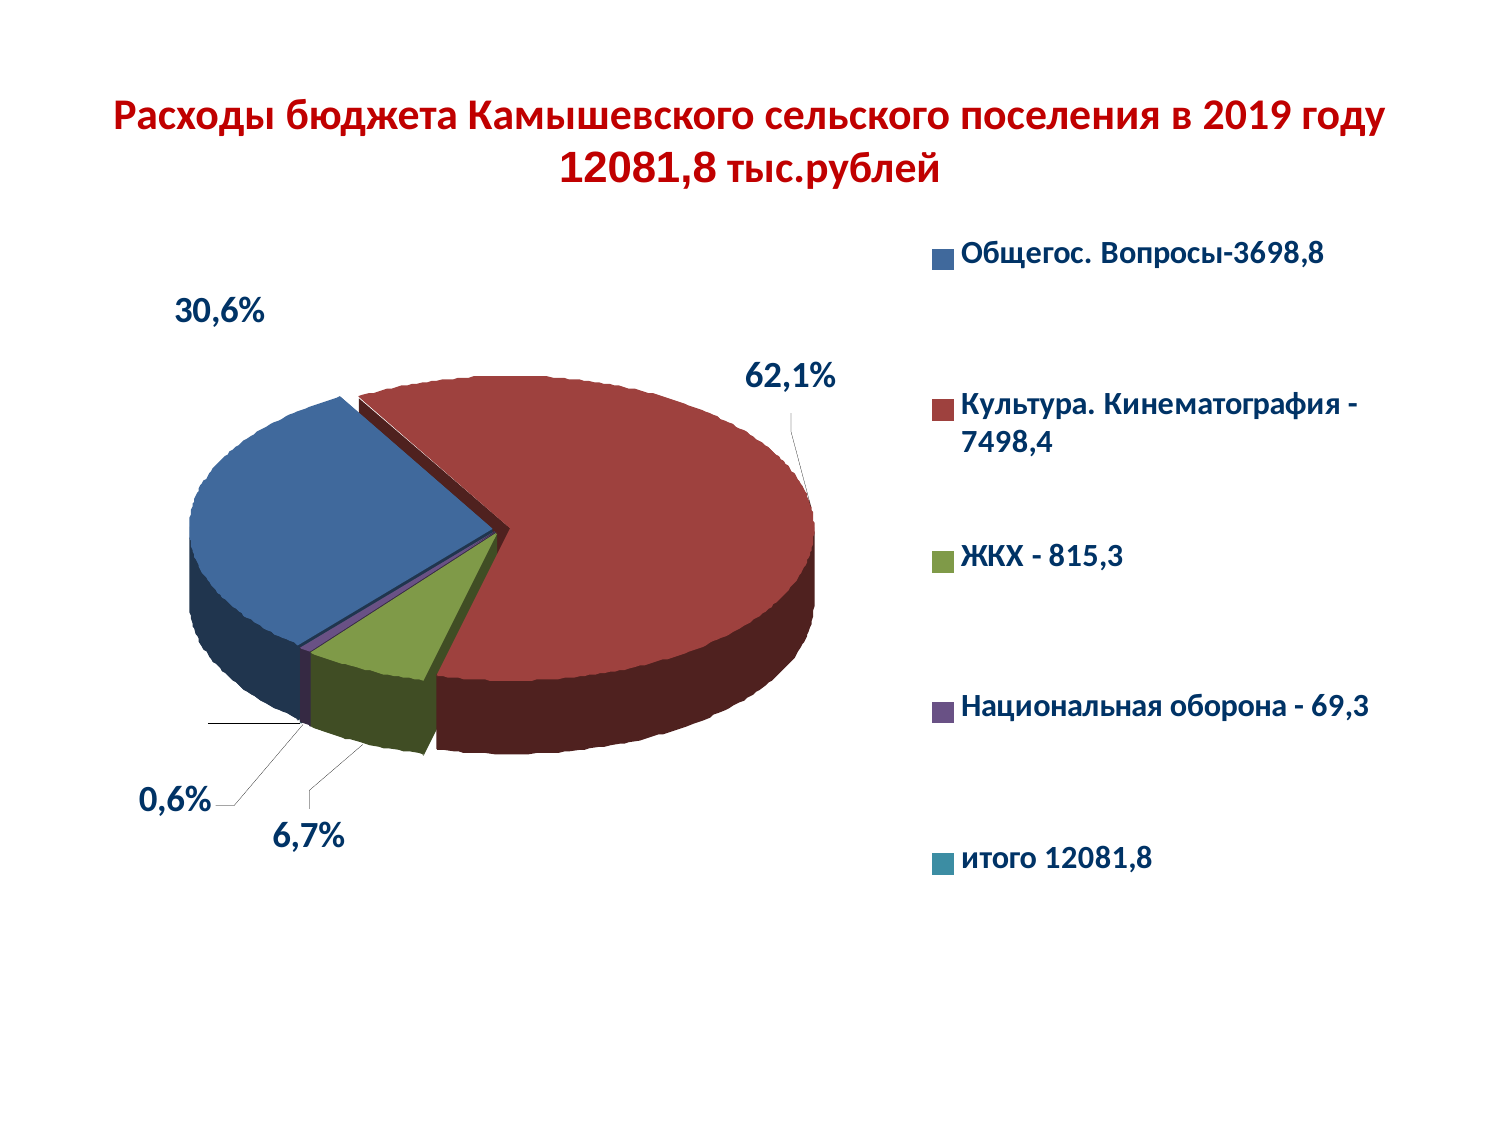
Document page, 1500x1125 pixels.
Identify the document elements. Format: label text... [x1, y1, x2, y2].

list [81, 187, 1427, 1000]
title Расходы бюджета Камышевского сельского поселения в 2019 году 12081,8 тыс.рублей [74, 44, 1426, 233]
